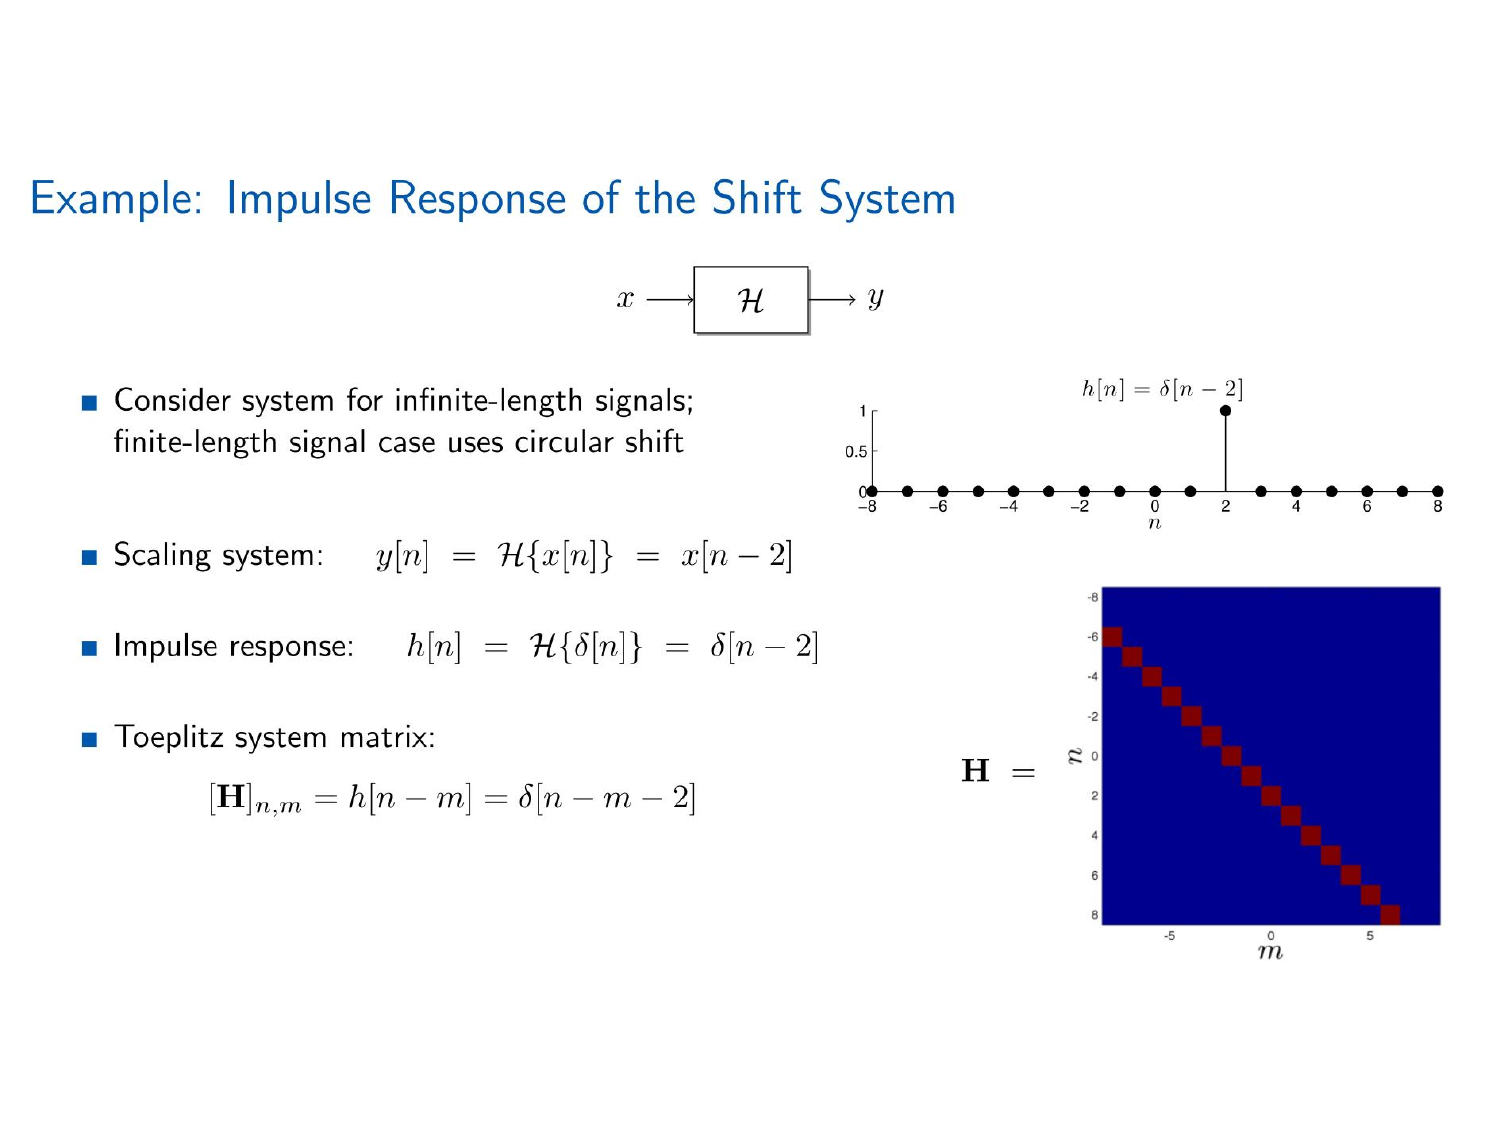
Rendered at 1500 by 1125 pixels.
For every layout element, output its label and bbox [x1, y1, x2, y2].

picture [0, 140, 1500, 985]
